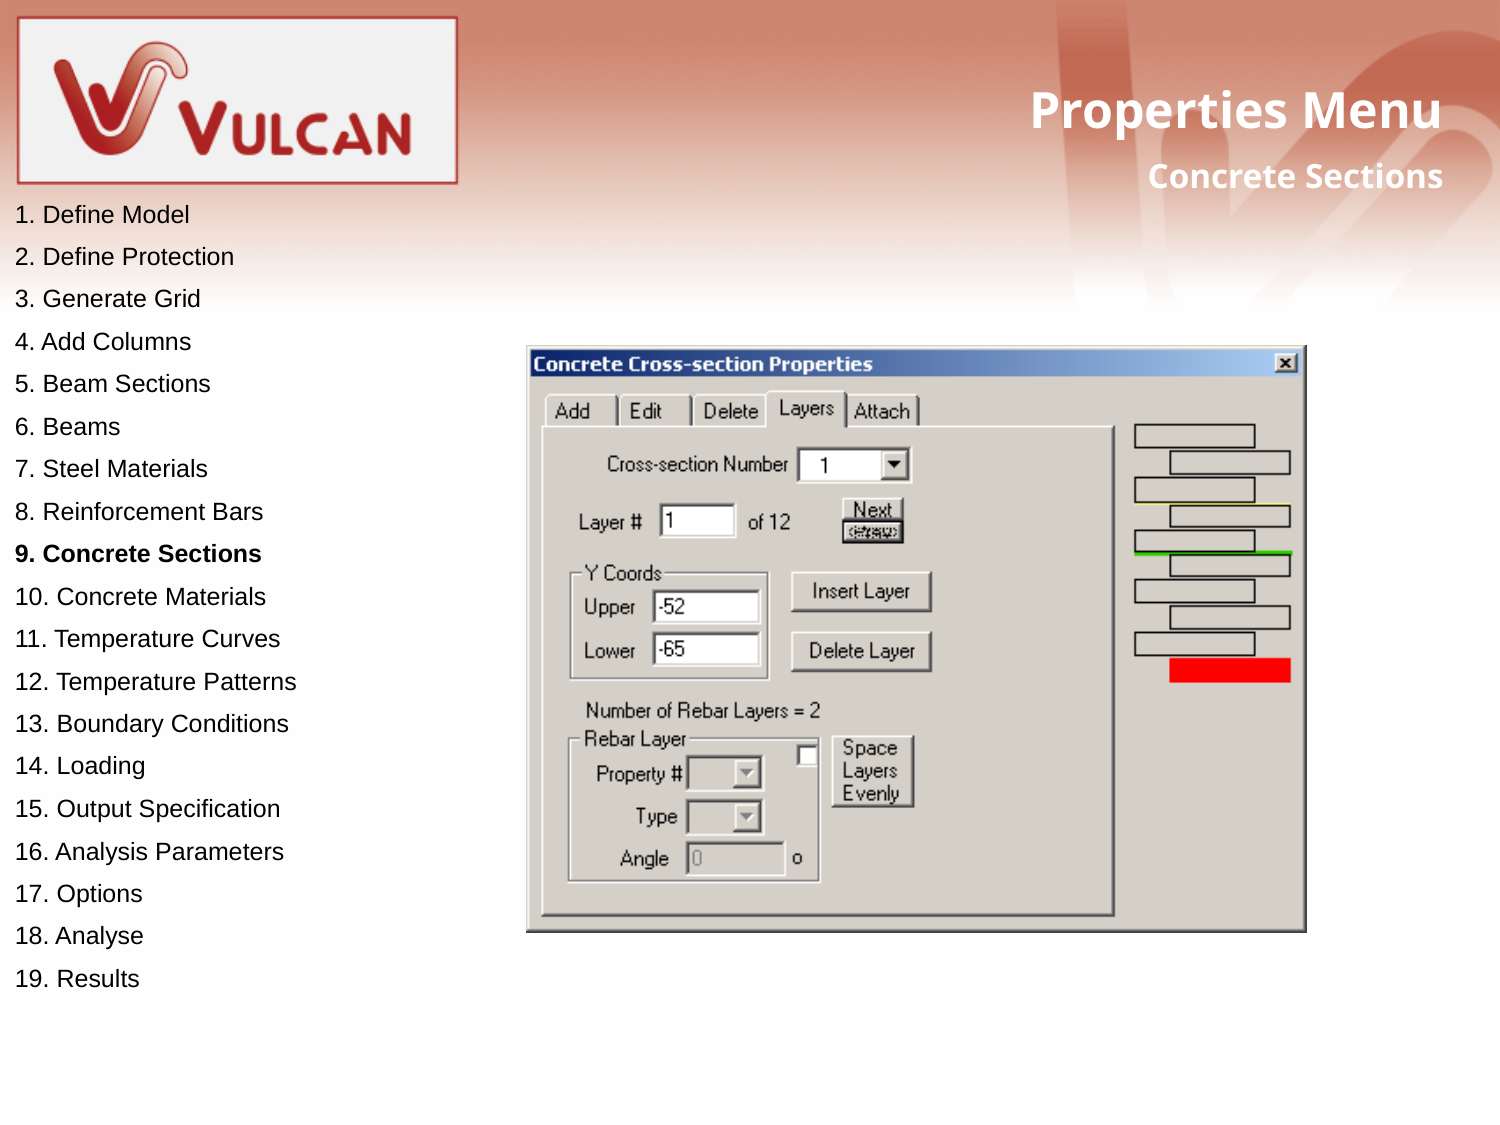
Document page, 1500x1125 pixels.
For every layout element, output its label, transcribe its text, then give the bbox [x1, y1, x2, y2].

picture [0, 0, 1500, 1125]
text_box 1. Define Model 2. Define Protection 3. Generate Grid 4. Add Columns 5. Beam Sections 6. Beams 7. Steel Materials 8. Reinforcement Bars 9. Concrete Sections 10. Concrete Materials 11. Temperature Curves 12. Temperature Patterns 13. Boundary Conditions 14. Loading 15. Output Specification 16. Analysis Parameters 17. Options 18. Analyse 19. Results [0, 192, 342, 999]
title Properties Menu Concrete Sections [620, 45, 1459, 233]
